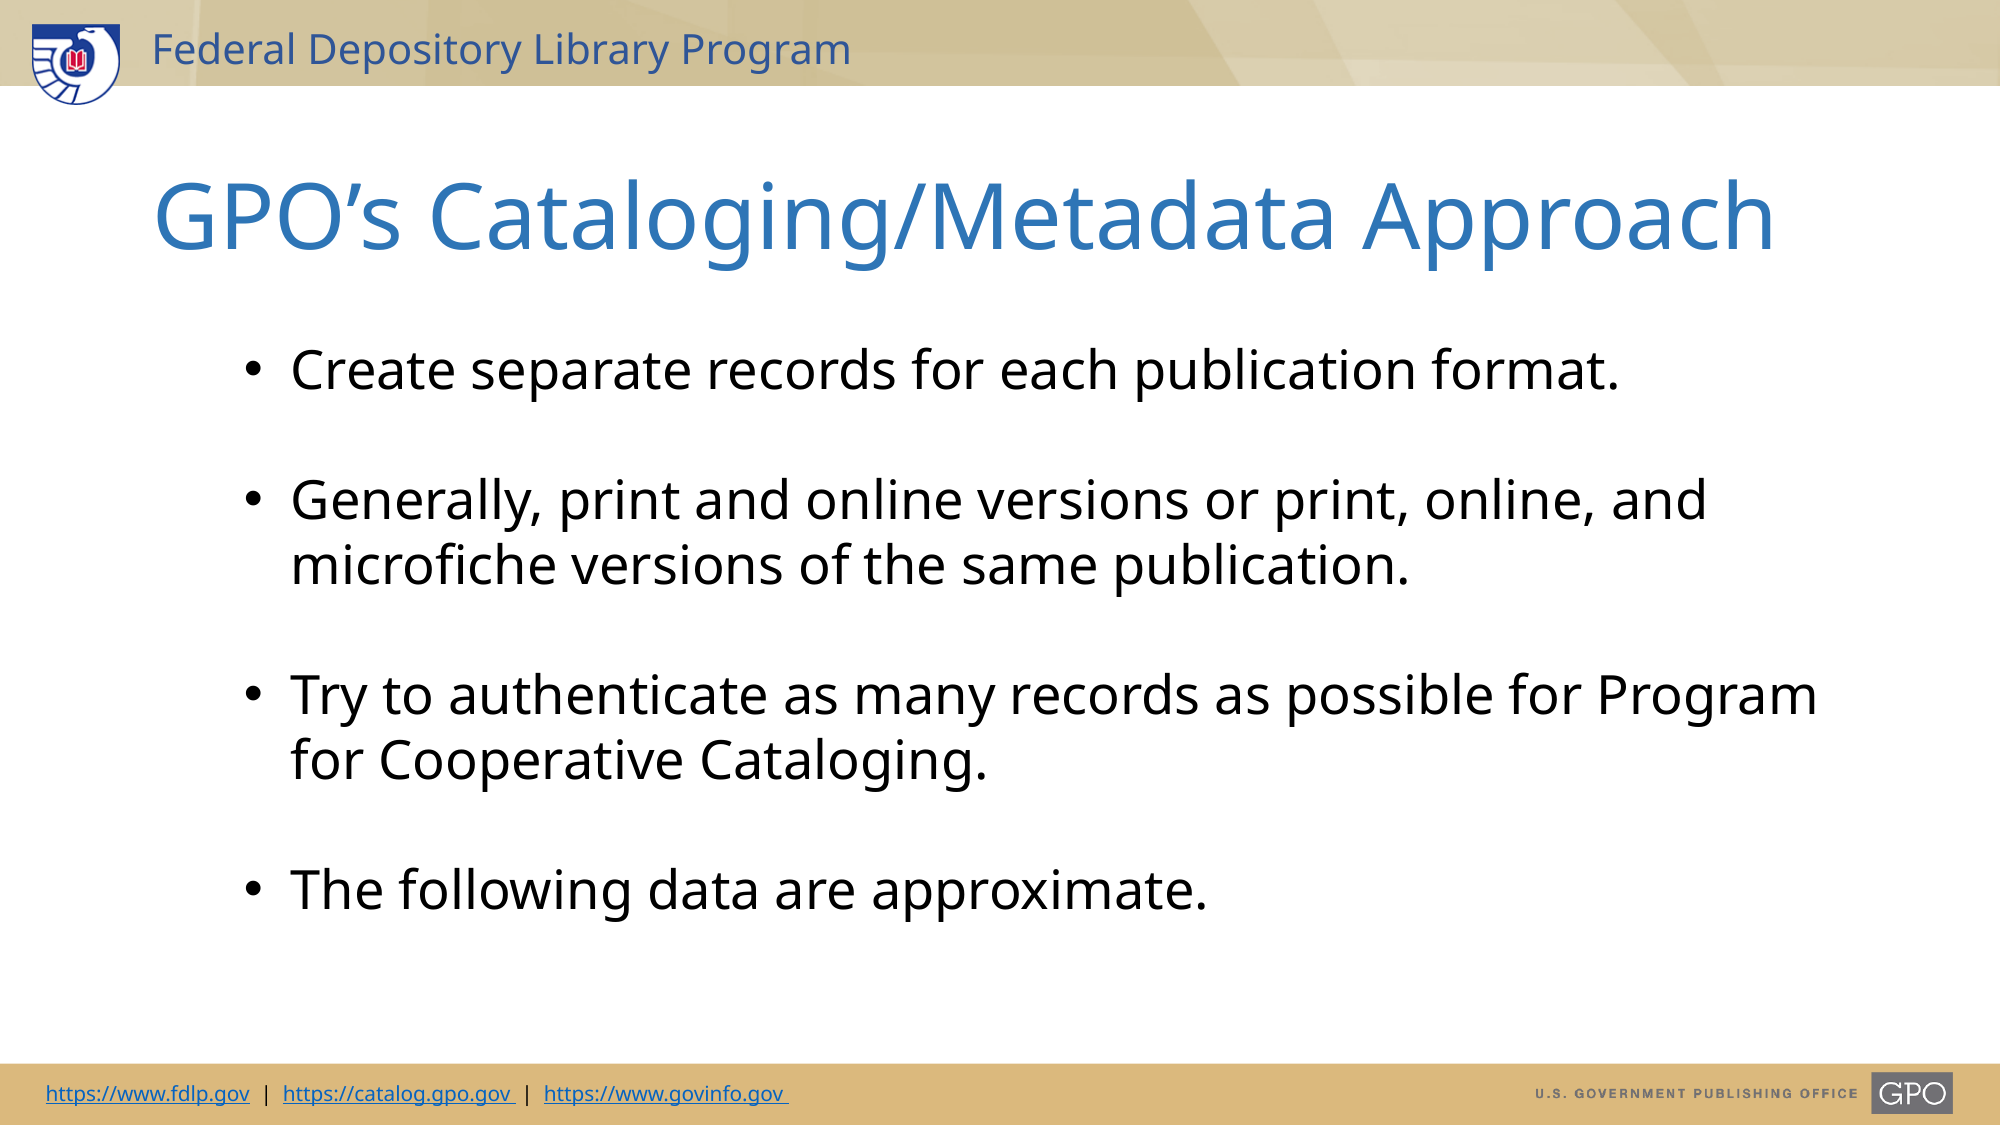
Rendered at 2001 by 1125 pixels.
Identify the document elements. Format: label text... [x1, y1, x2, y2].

picture [0, 0, 2000, 105]
picture [1532, 1072, 1953, 1114]
title GPO’s Cataloging/Metadata Approach [137, 110, 1863, 329]
text_box Create separate records for each publication format. Generally, print and online versions or print, online, and microfiche versions of the same publication. Try to authenticate as many records as possible for Program for Cooperative Cataloging. The following data are approximate. [229, 328, 1841, 993]
